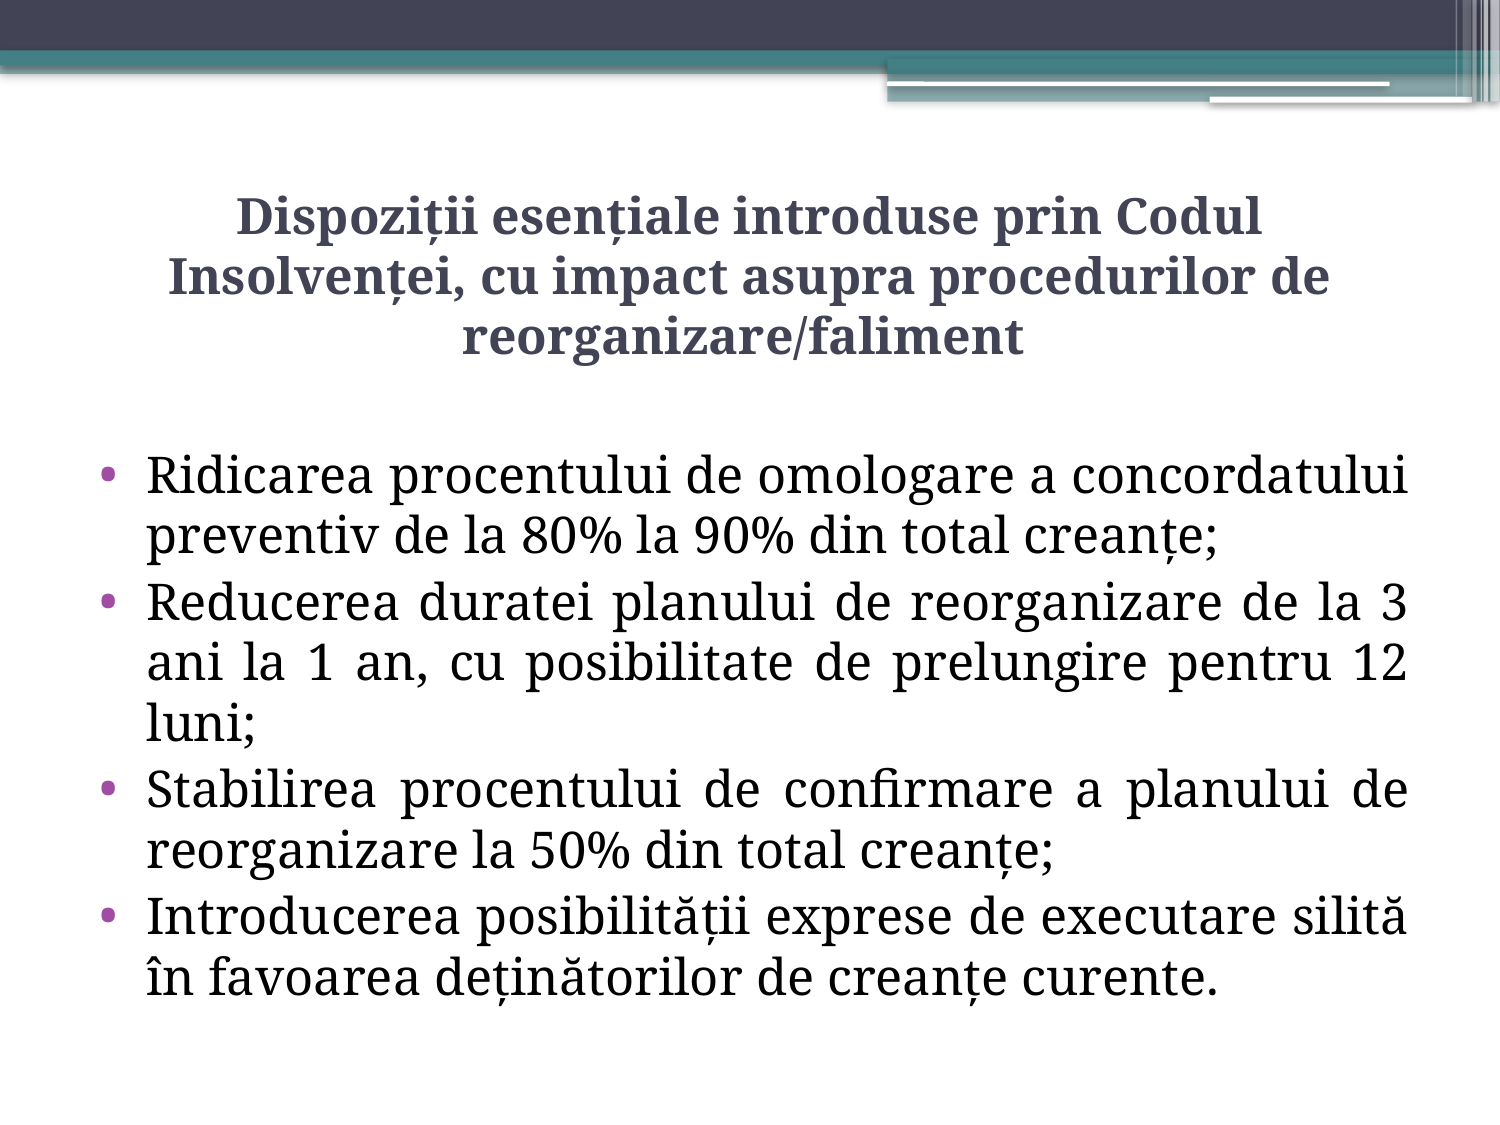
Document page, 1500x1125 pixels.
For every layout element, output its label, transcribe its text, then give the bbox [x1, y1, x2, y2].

list Ridicarea procentului de omologare a concordatului preventiv de la 80% la 90% din total creanțe; Reducerea duratei planului de reorganizare de la 3 ani la 1 an, cu posibilitate de prelungire pentru 12 luni; Stabilirea procentului de confirmare a planului de reorganizare la 50% din total creanțe; Introducerea posibilității exprese de executare silită în favoarea deținătorilor de creanțe curente. [75, 368, 1425, 1079]
title Dispoziții esențiale introduse prin Codul Insolvenței, cu impact asupra procedurilor de reorganizare/faliment [75, 187, 1425, 363]
